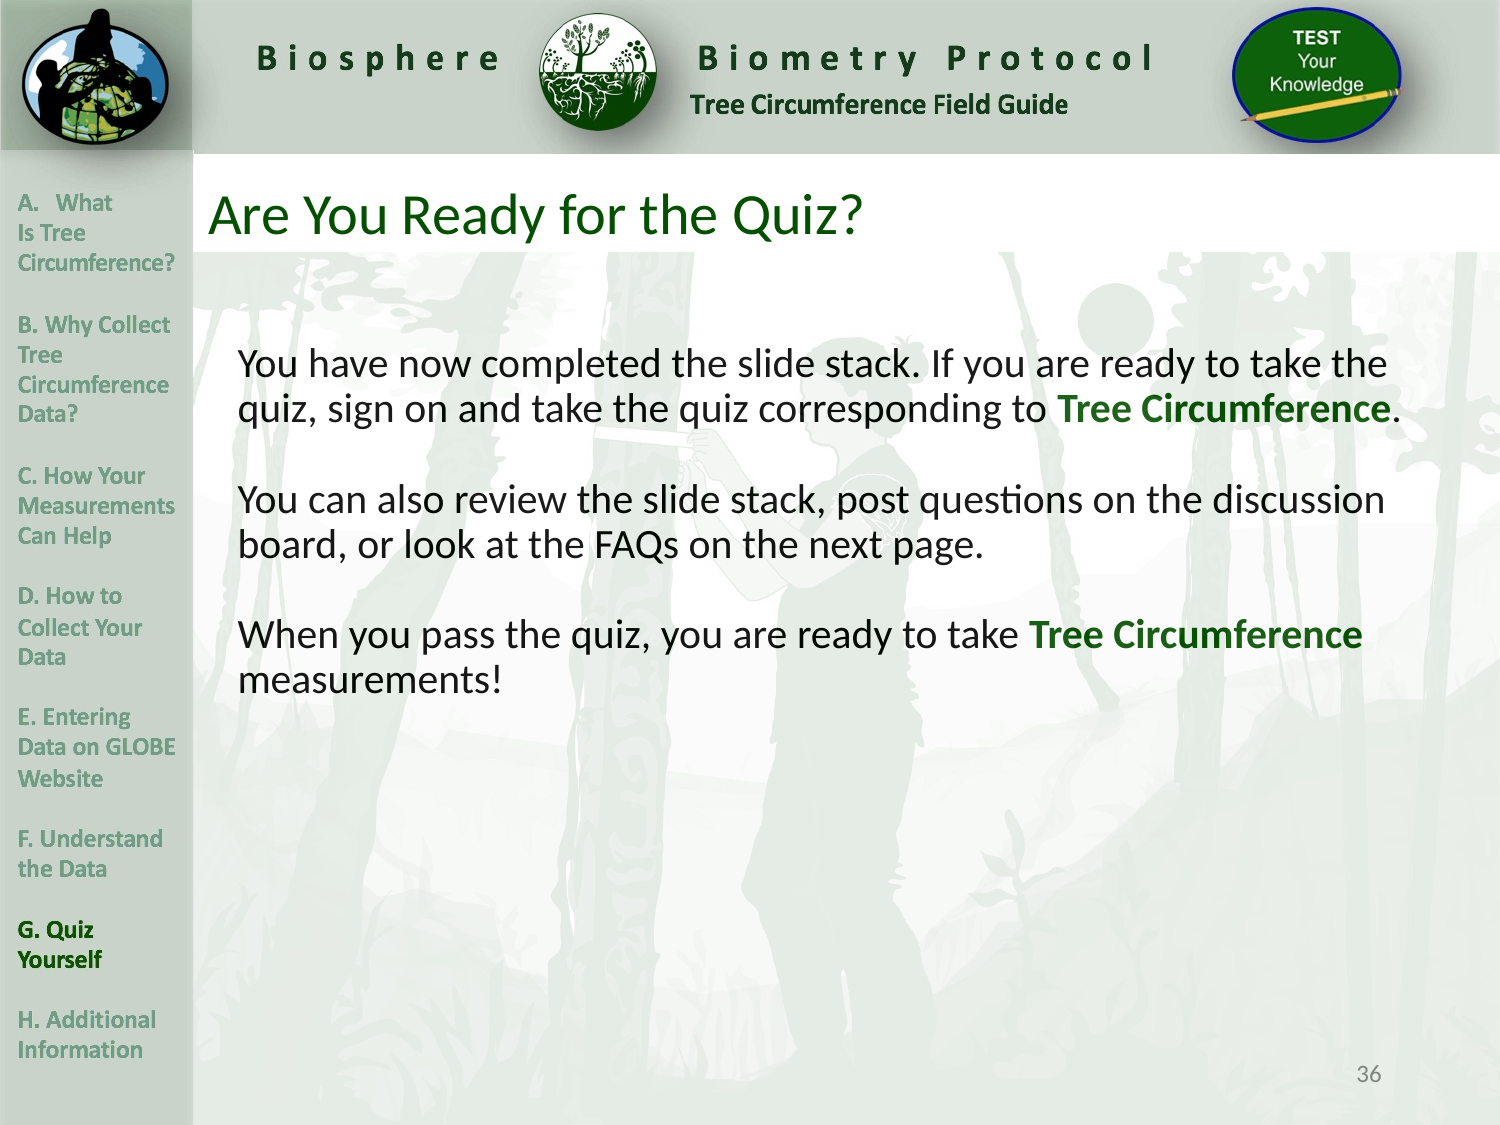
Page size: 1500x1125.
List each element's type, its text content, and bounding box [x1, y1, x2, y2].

picture [0, 0, 1500, 1125]
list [193, 252, 1500, 1125]
title Are You Ready for the Quiz? [194, 154, 1275, 252]
